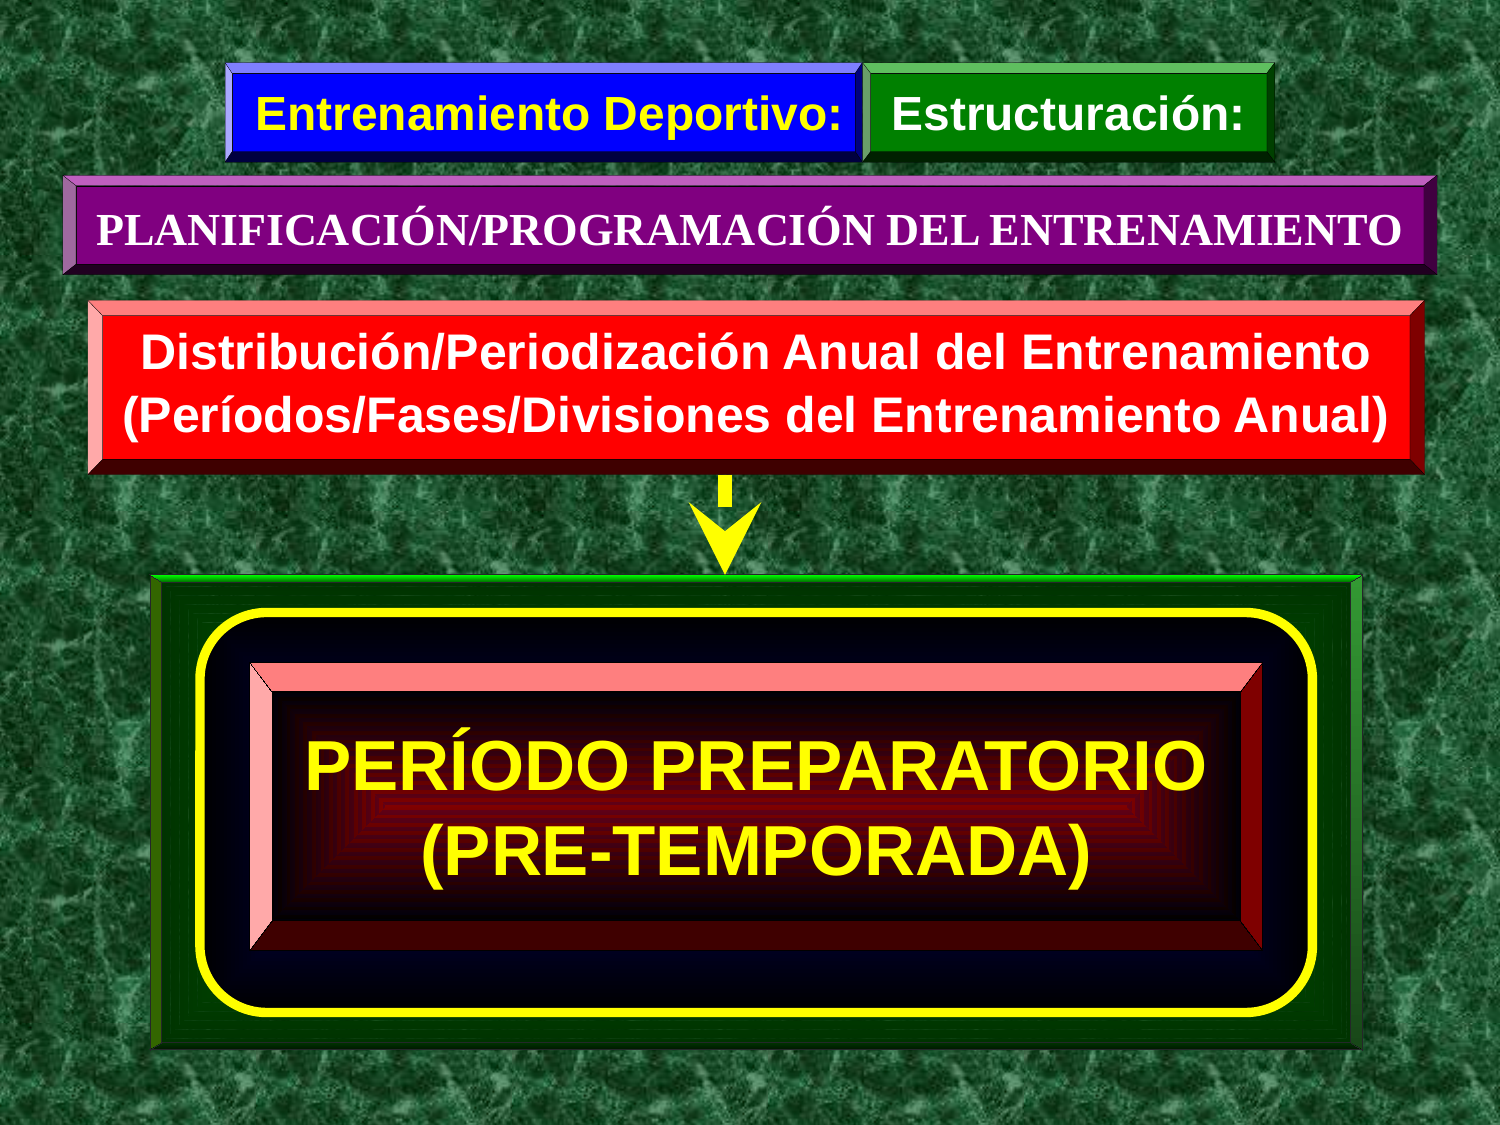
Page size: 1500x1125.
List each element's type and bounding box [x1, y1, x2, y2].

text_box [149, 574, 1363, 1050]
text_box [714, 554, 736, 574]
picture [0, 0, 1500, 1125]
text_box [249, 662, 1263, 950]
